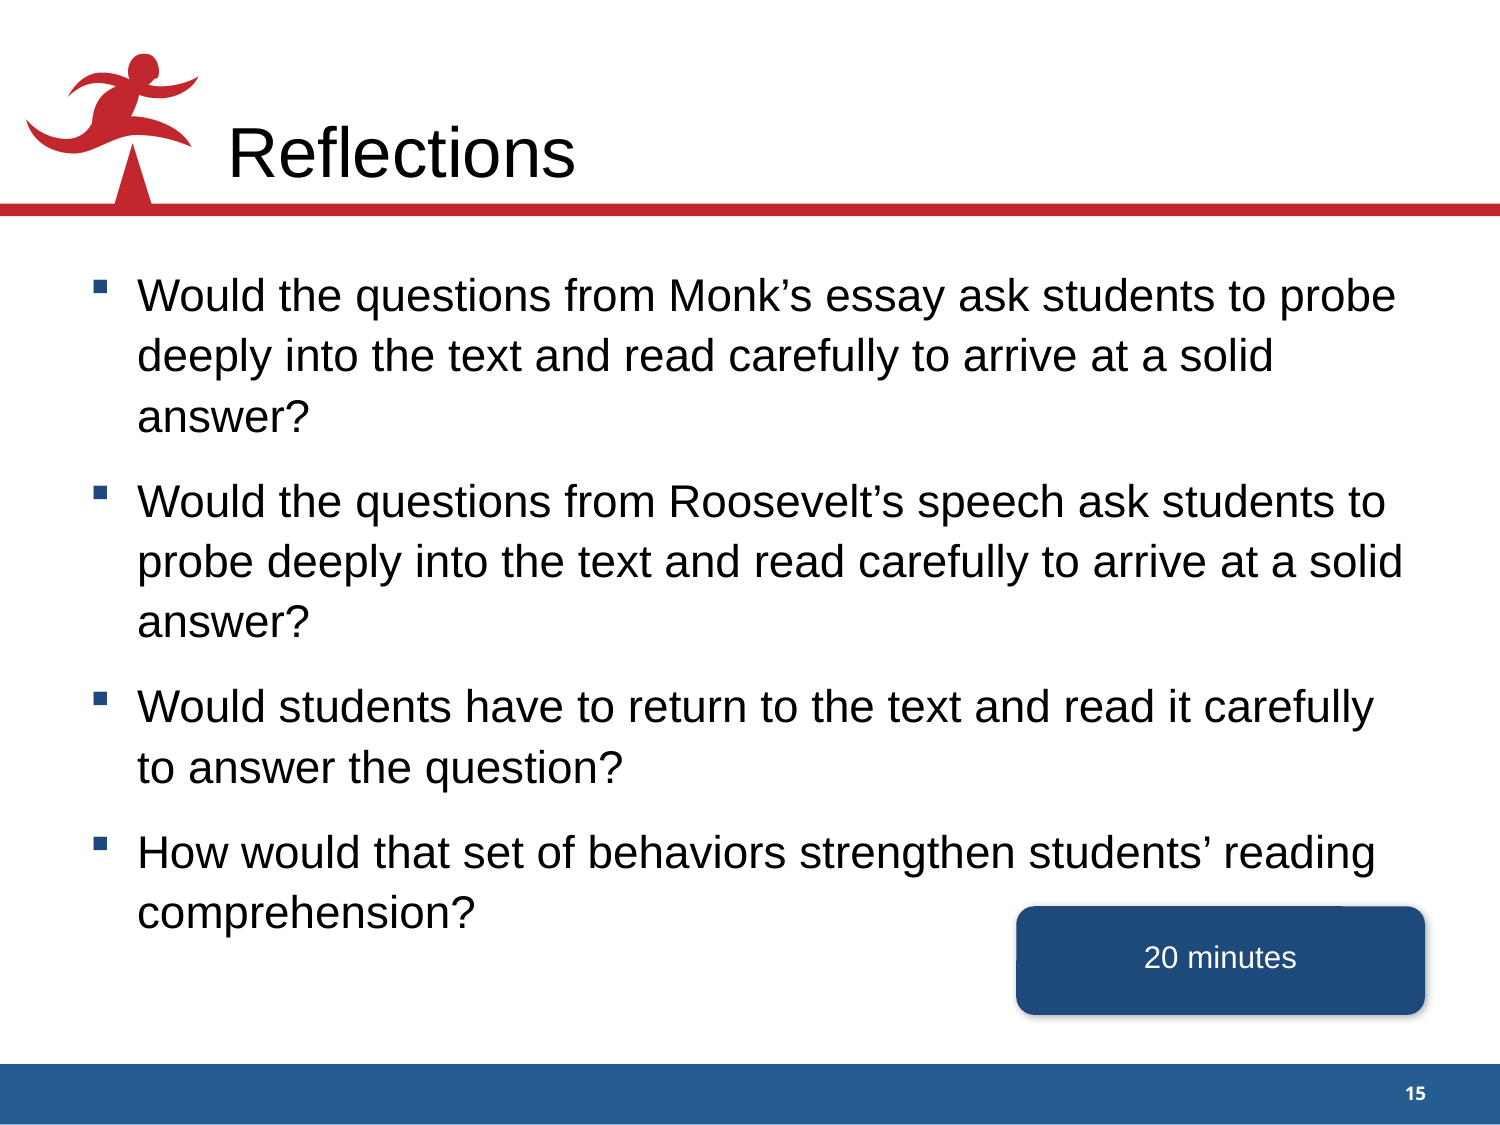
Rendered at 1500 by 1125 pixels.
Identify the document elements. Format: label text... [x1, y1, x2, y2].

title Reflections [212, 50, 1375, 200]
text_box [1016, 905, 1426, 1016]
picture [0, 0, 1500, 1125]
list Would the questions from Monk’s essay ask students to probe deeply into the text and read carefully to arrive at a solid answer? Would the questions from Roosevelt’s speech ask students to probe deeply into the text and read carefully to arrive at a solid answer? Would students have to return to the text and read it carefully to answer the question? How would that set of behaviors strengthen students’ reading comprehension? [75, 252, 1425, 955]
